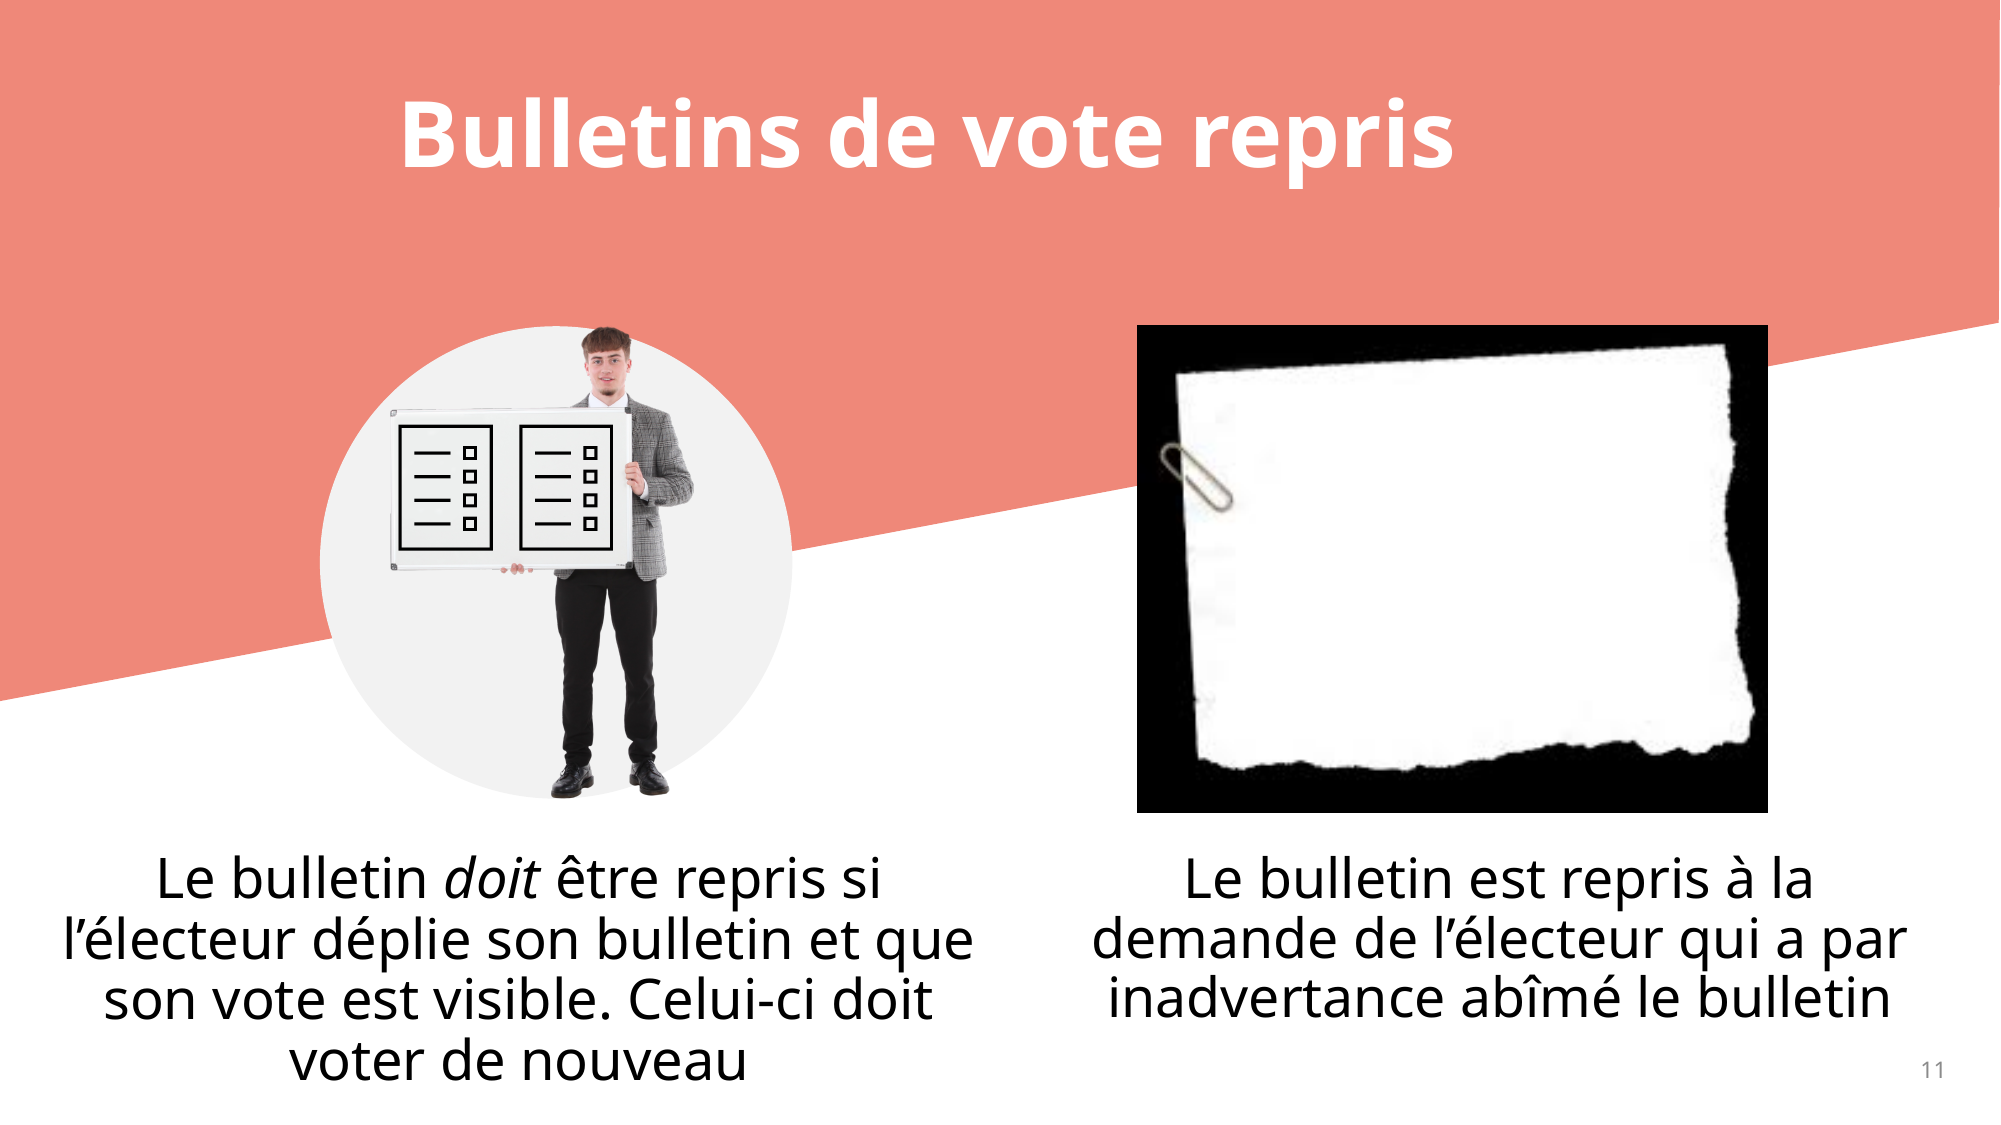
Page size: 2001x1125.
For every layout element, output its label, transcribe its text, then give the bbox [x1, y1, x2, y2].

picture [370, 412, 641, 563]
list Le bulletin est repris à la demande de l’électeur qui a par inadvertance abîmé le bulletin [1072, 843, 1928, 1055]
slide_number 11 [1511, 1041, 1962, 1102]
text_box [390, 325, 694, 799]
title Bulletins de vote repris [157, 58, 1697, 223]
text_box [1137, 325, 1768, 813]
list Le bulletin doit être repris si l’électeur déplie son bulletin et que son vote est visible. Celui-ci doit voter de nouveau [38, 843, 1000, 1102]
